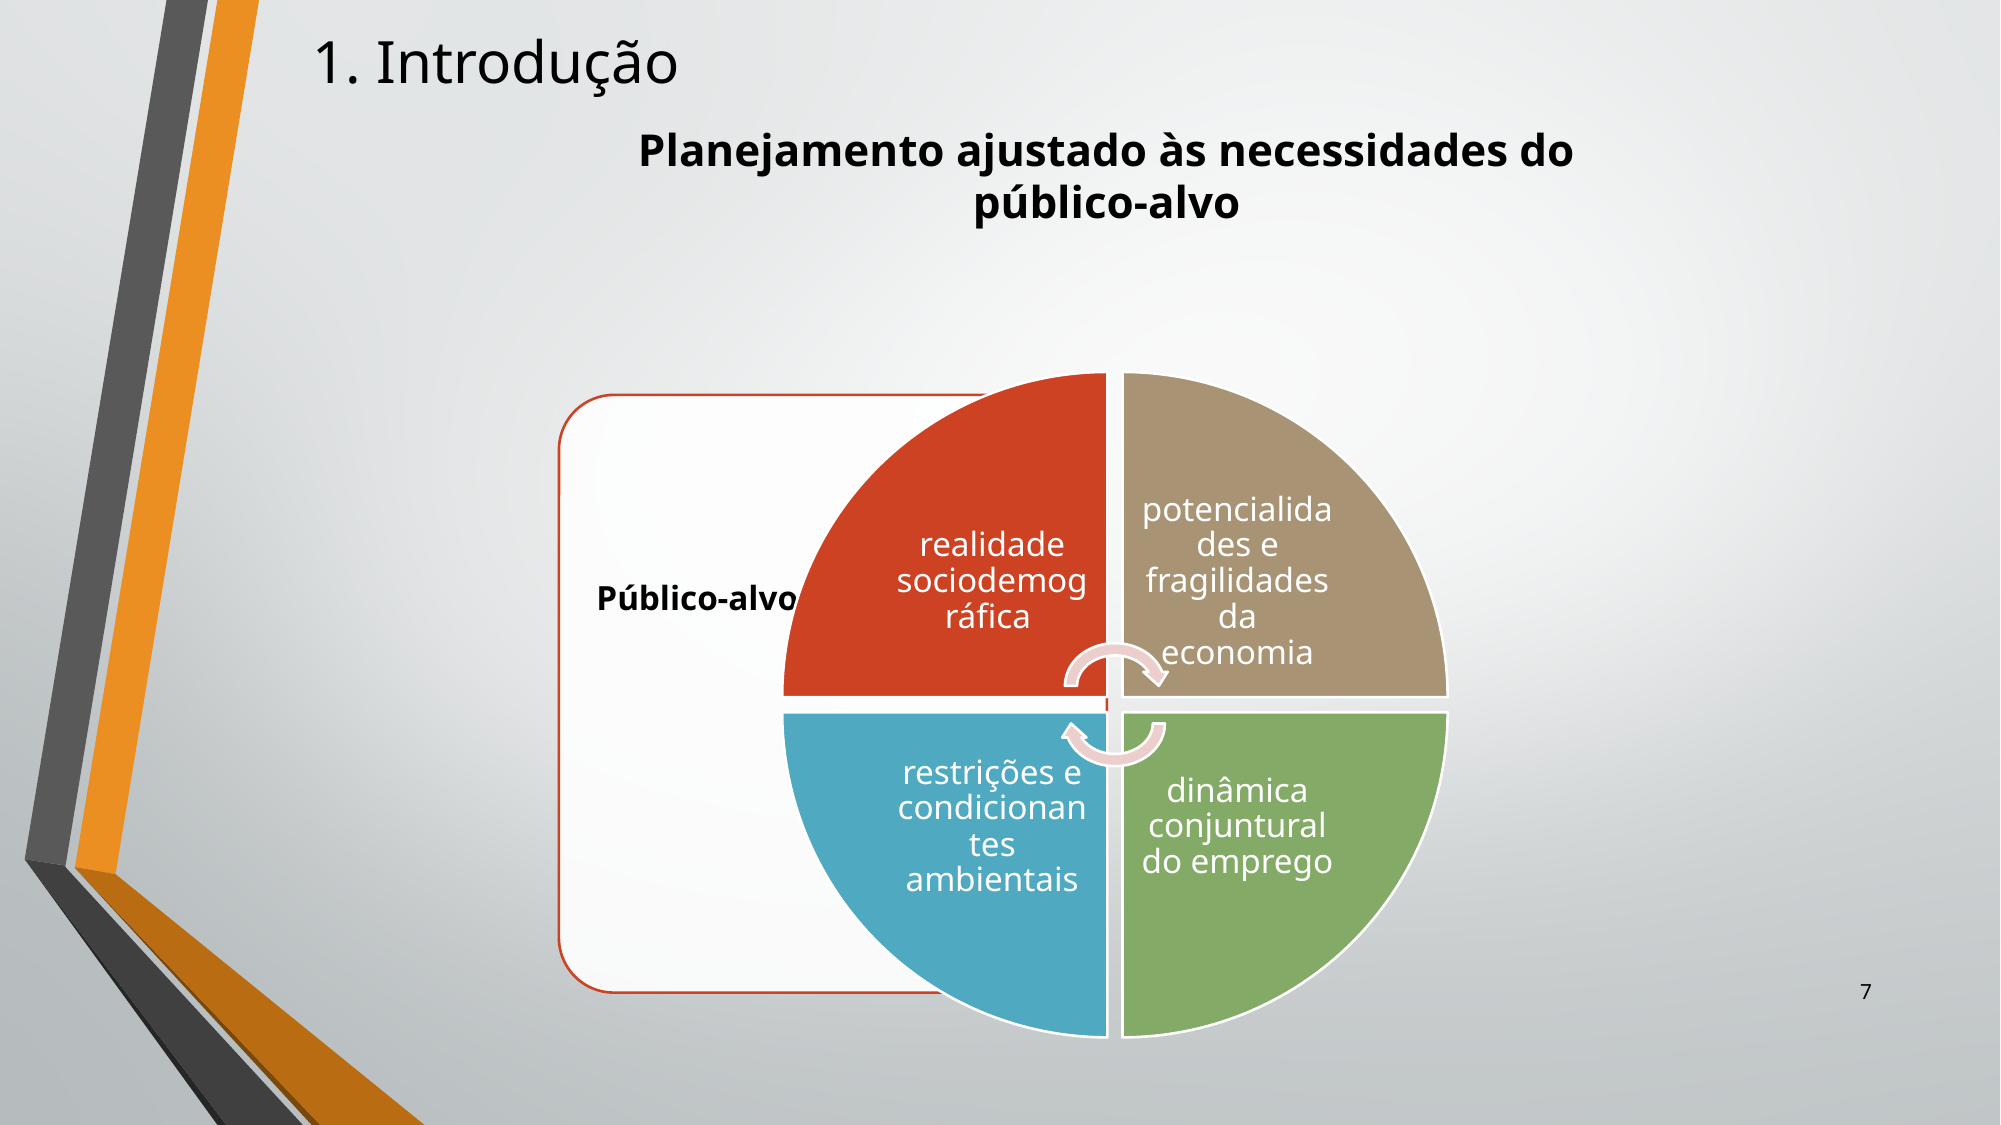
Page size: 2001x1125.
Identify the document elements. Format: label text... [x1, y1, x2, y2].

text_box 1. Introdução [297, 0, 714, 131]
title Planejamento ajustado às necessidades do público-alvo [607, 114, 1607, 236]
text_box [270, 284, 1960, 1125]
